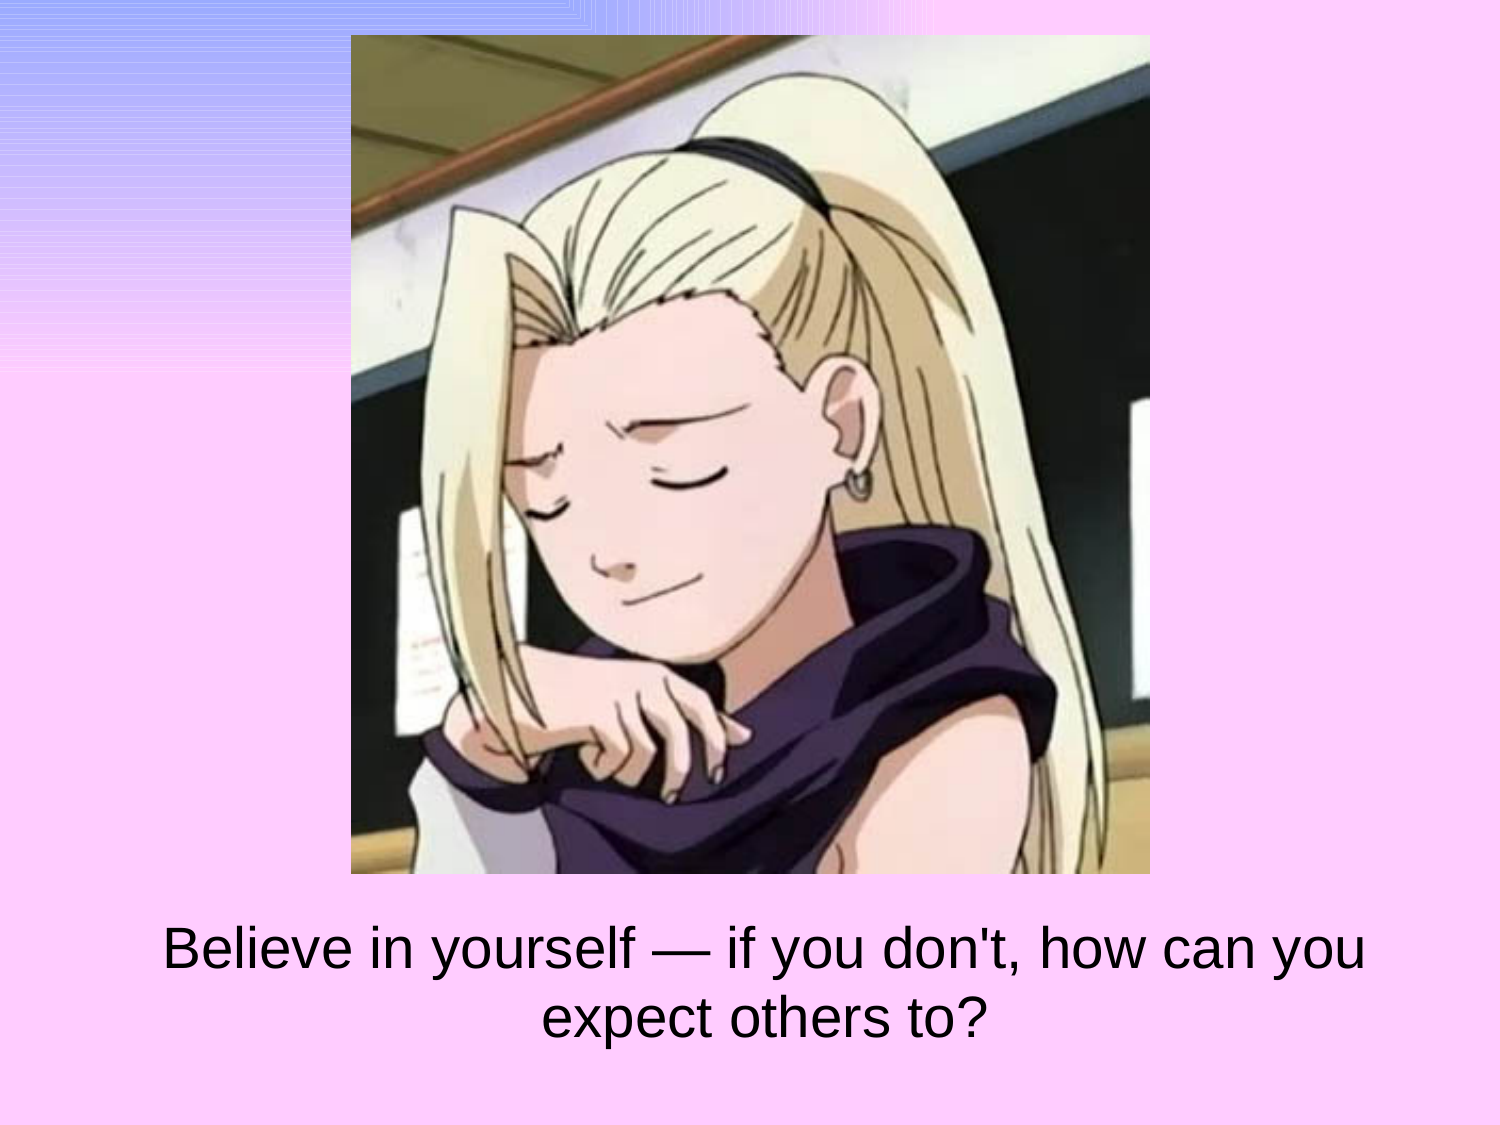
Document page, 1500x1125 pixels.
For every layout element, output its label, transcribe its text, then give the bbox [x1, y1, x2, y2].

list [351, 34, 1151, 875]
text_box Believe in yourself — if you don't, how can you expect others to? [70, 902, 1461, 1057]
